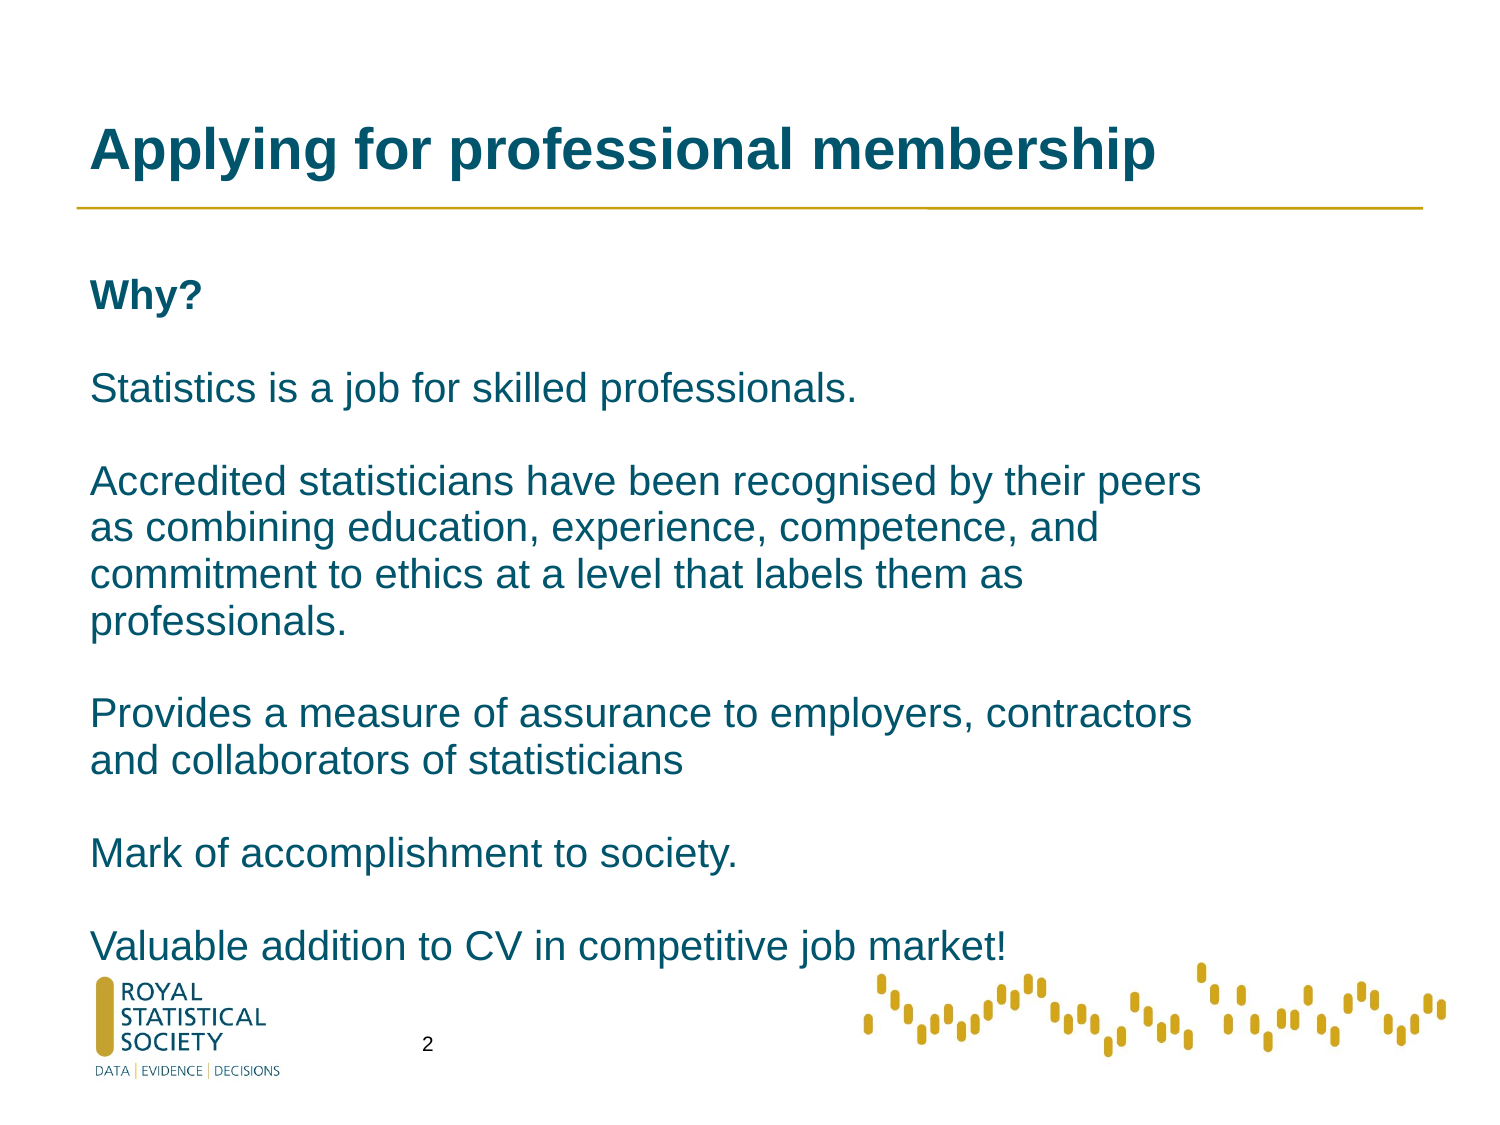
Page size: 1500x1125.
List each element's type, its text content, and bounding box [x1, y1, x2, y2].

text_box 2 [407, 1023, 758, 1083]
text_box [74, 262, 1425, 1005]
text_box Applying for professional membership [74, 106, 1425, 179]
text_box Why? Statistics is a job for skilled professionals. Accredited statisticians have been recognised by their peers as combining education, experience, competence, and commitment to ethics at a level that labels them as professionals. Provides a measure of assurance to employers, contractors and collaborators of statisticians Mark of accomplishment to society. Valuable addition to CV in competitive job market! [74, 262, 1252, 994]
picture [840, 952, 1465, 1074]
picture [53, 961, 308, 1096]
